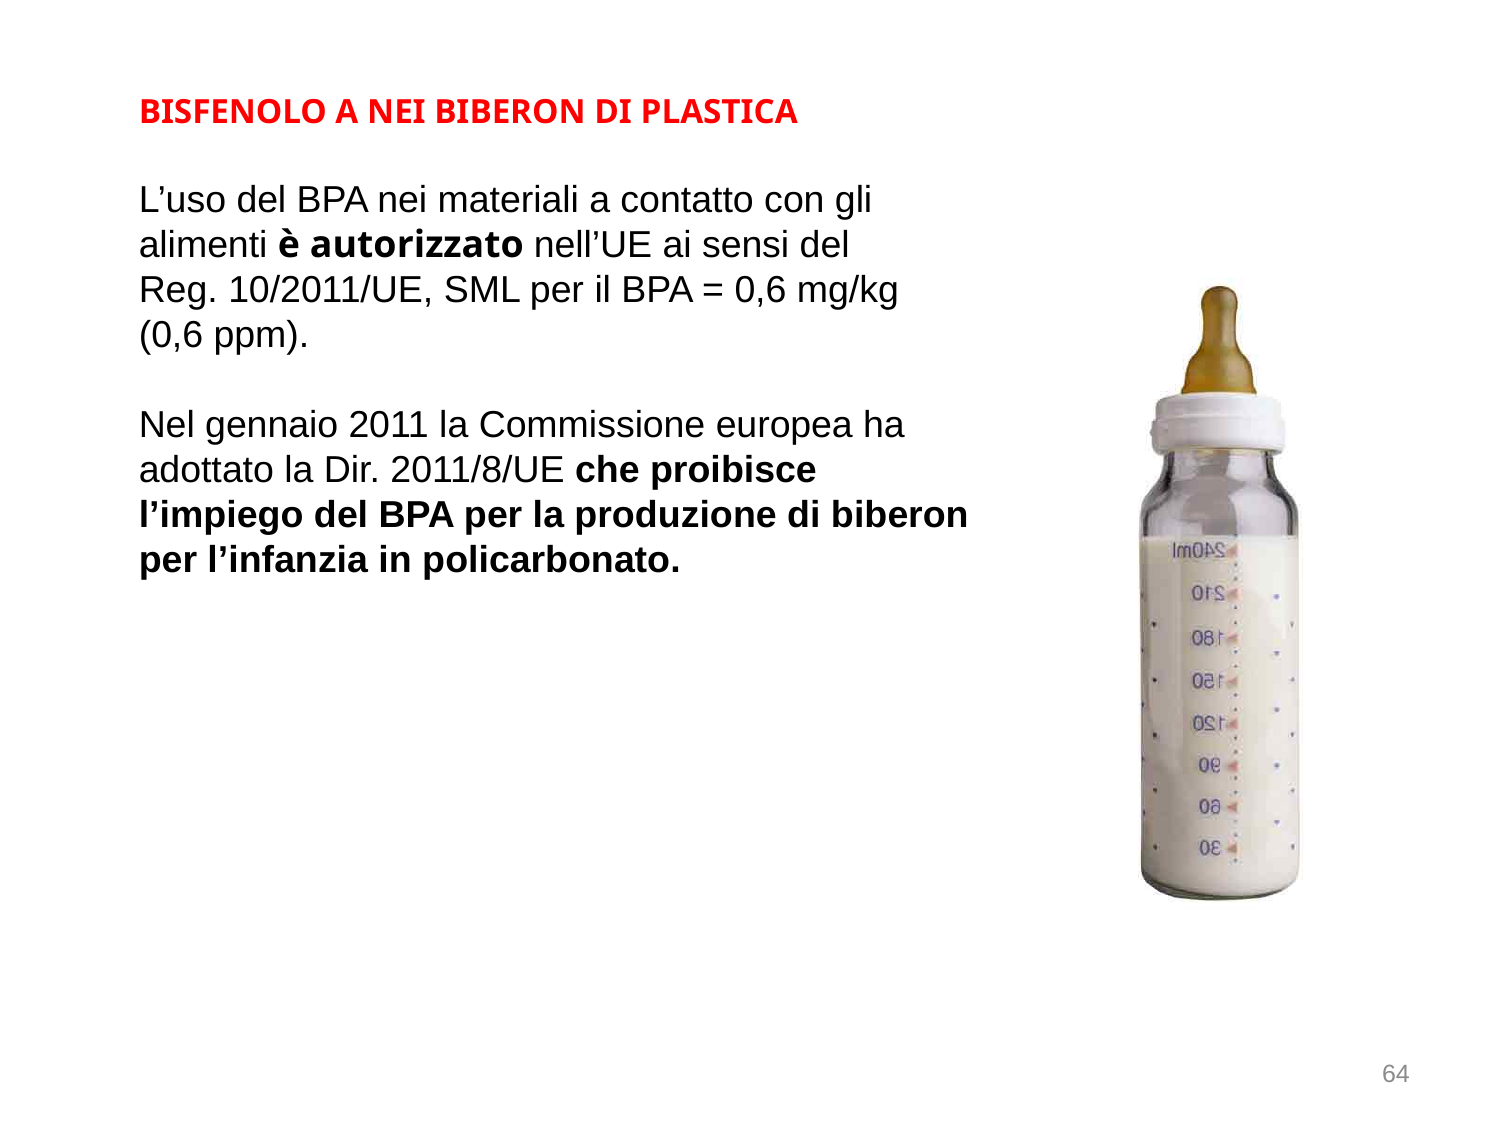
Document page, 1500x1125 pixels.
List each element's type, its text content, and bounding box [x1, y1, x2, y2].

slide_number 64 [1074, 1042, 1425, 1103]
text_box BISFENOLO A NEI BIBERON DI PLASTICA L’uso del BPA nei materiali a contatto con gli alimenti è autorizzato nell’UE ai sensi del Reg. 10/2011/UE, SML per il BPA = 0,6 mg/kg (0,6 ppm). Nel gennaio 2011 la Commissione europea ha adottato la Dir. 2011/8/UE che proibisce l’impiego del BPA per la produzione di biberon per l’infanzia in policarbonato. [123, 83, 1282, 633]
picture [1033, 278, 1409, 929]
